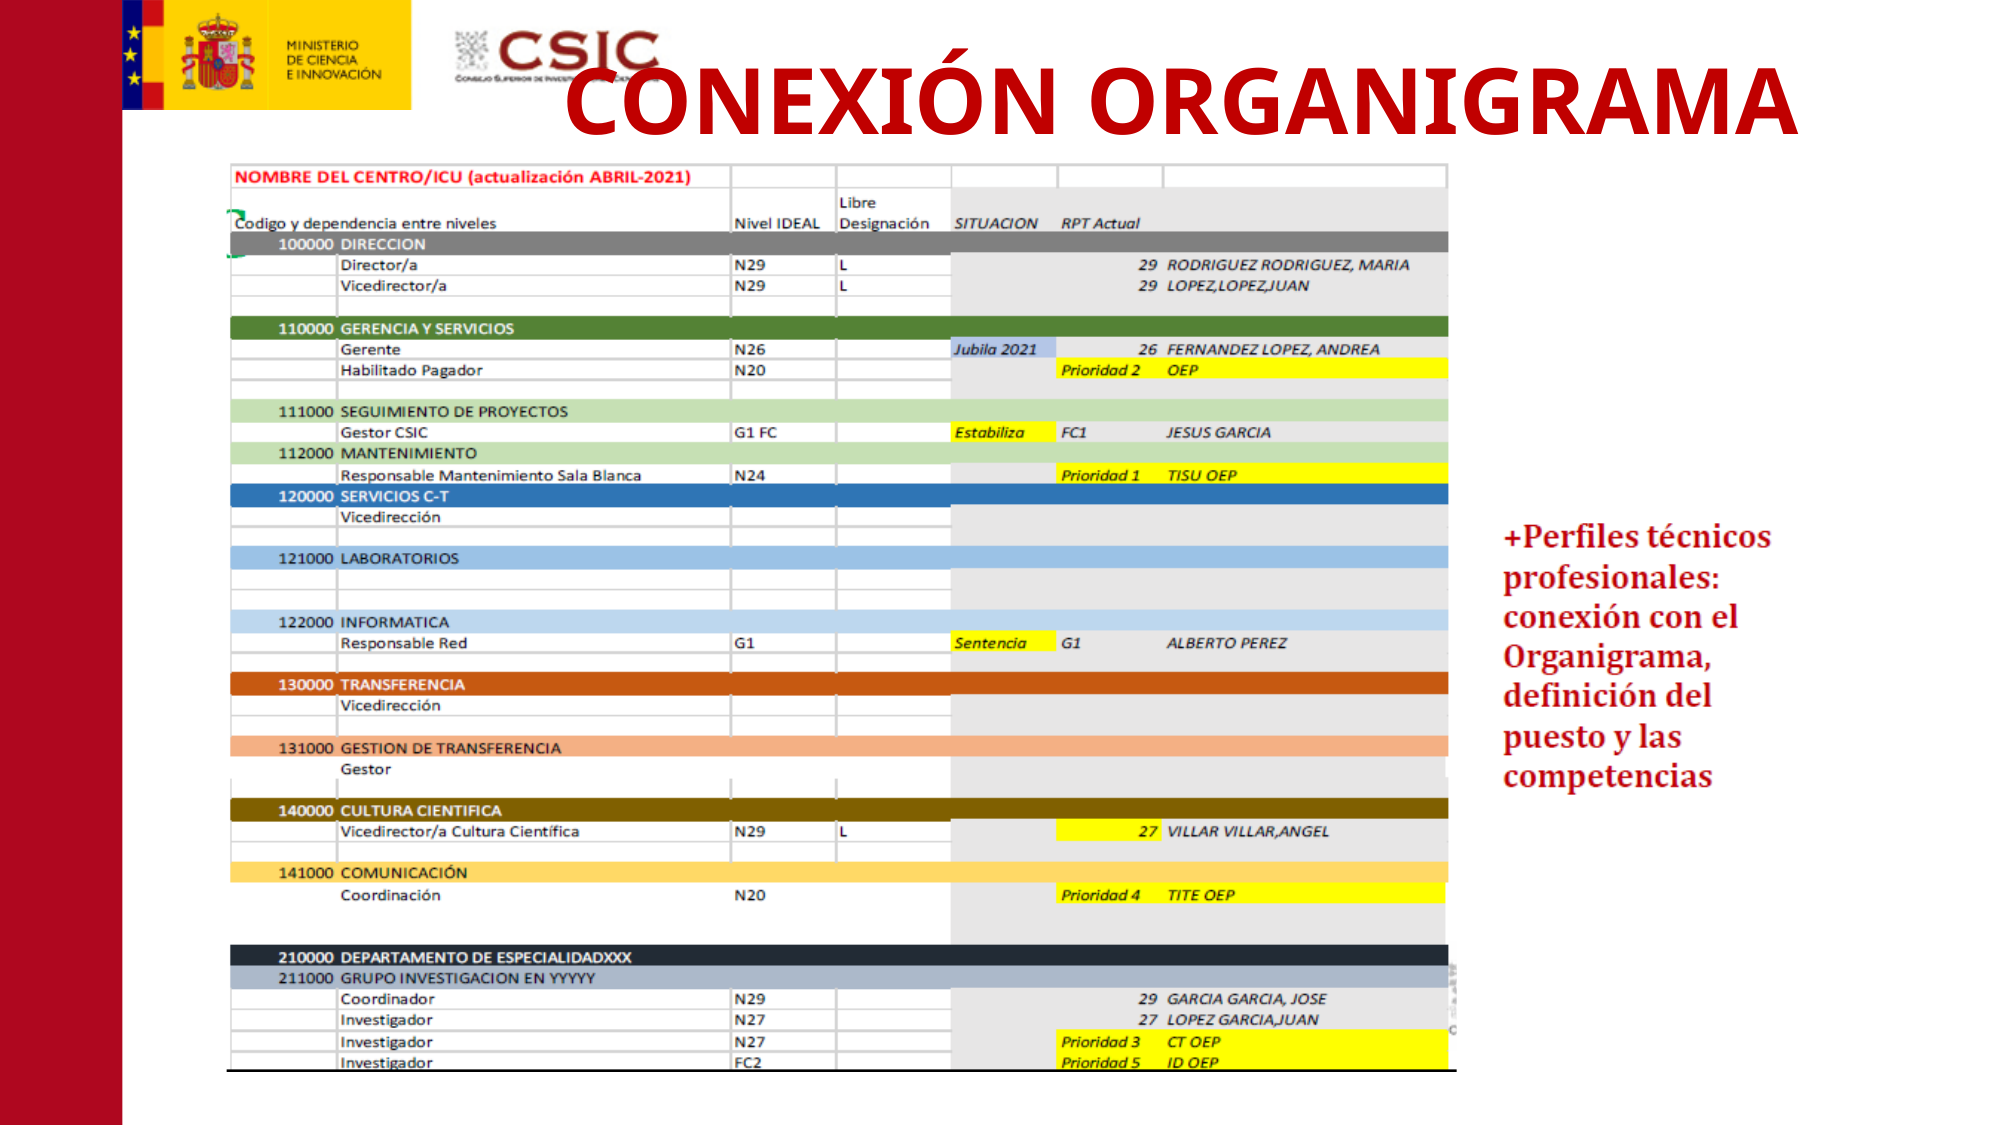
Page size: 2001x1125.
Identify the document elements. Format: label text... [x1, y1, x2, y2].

text_box [0, 0, 123, 1125]
picture [1501, 475, 1815, 800]
picture [122, 0, 682, 110]
picture [226, 162, 1457, 1072]
text_box CONEXIÓN ORGANIGRAMA [330, 0, 2000, 162]
